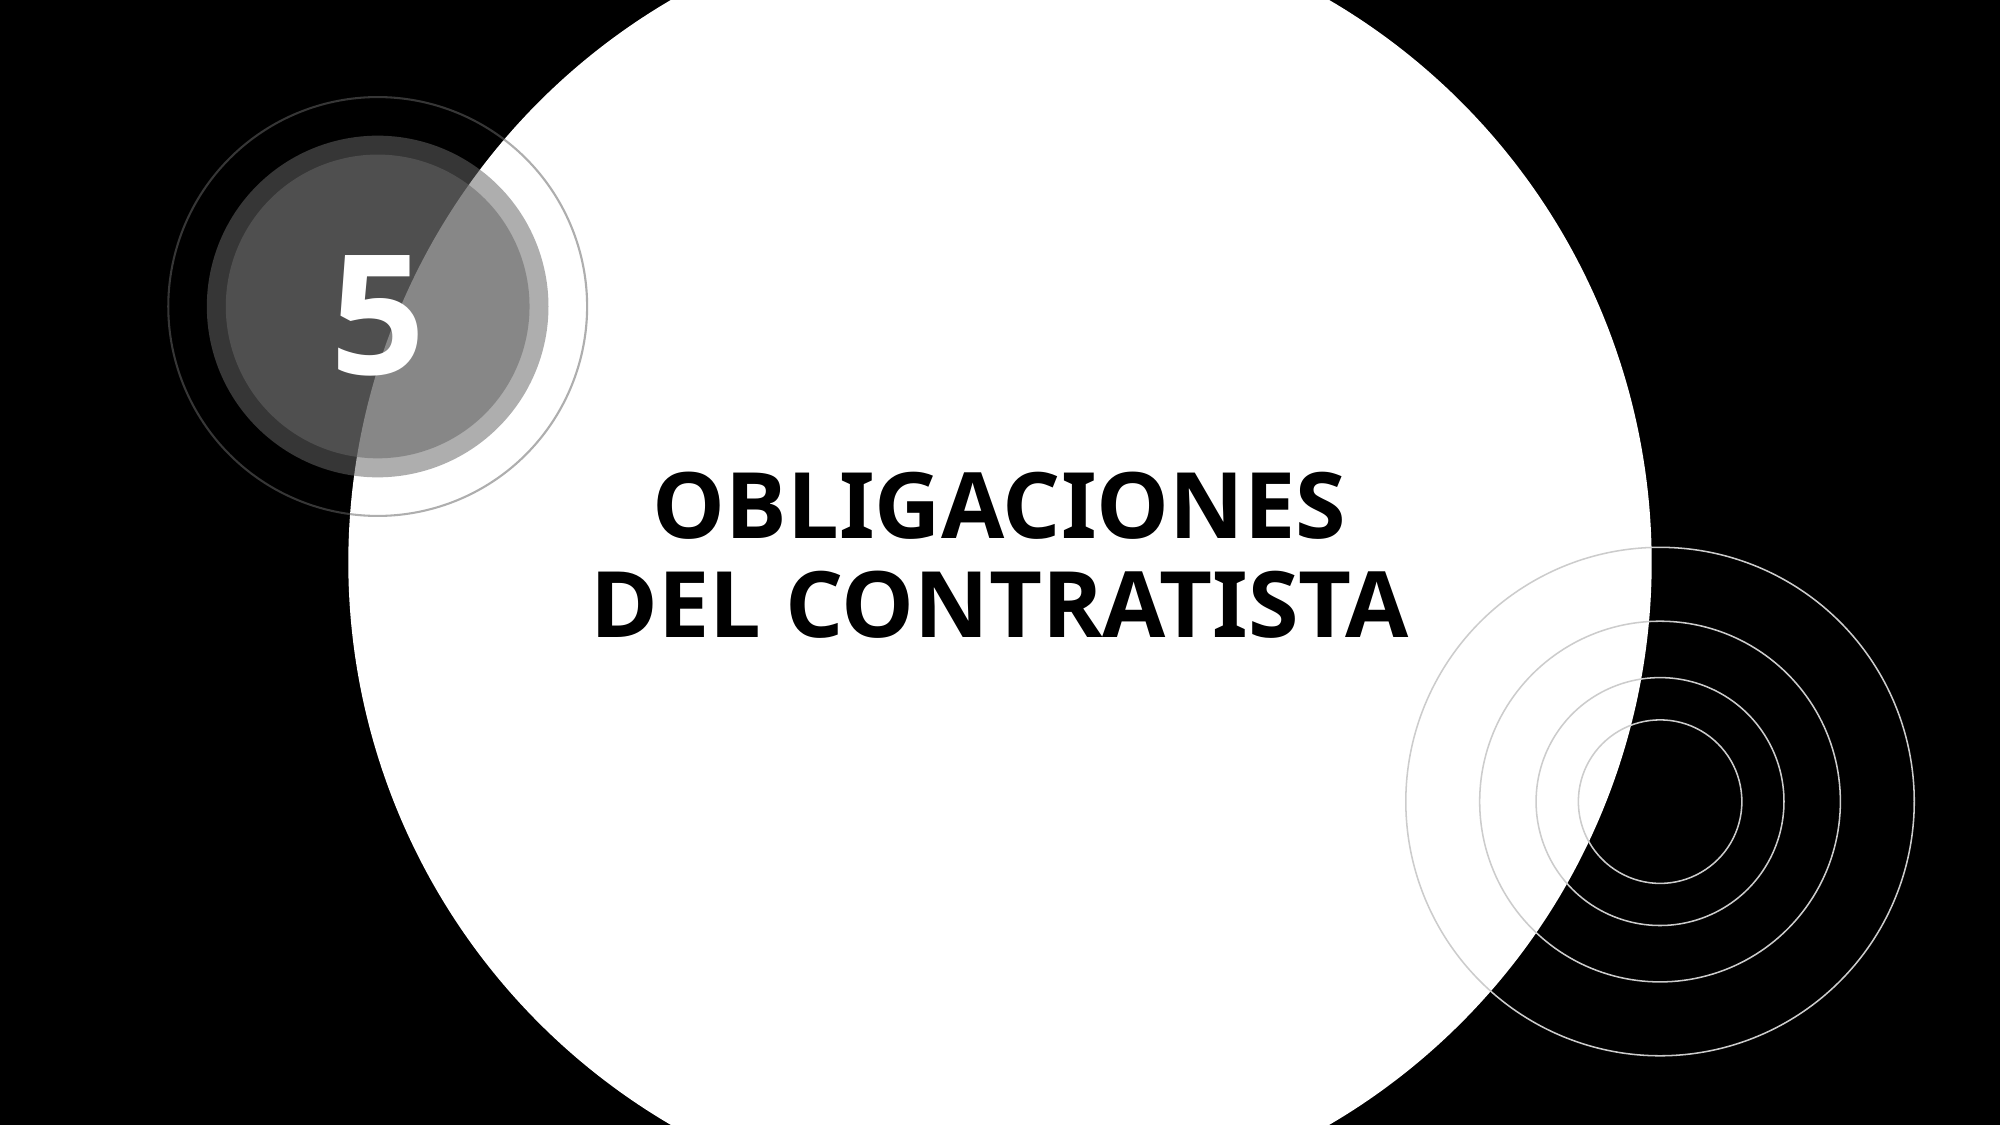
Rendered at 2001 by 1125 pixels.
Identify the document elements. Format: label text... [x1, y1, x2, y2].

text_box 5 [225, 155, 530, 460]
title OBLIGACIONES DEL CONTRATISTA [562, 518, 1438, 678]
